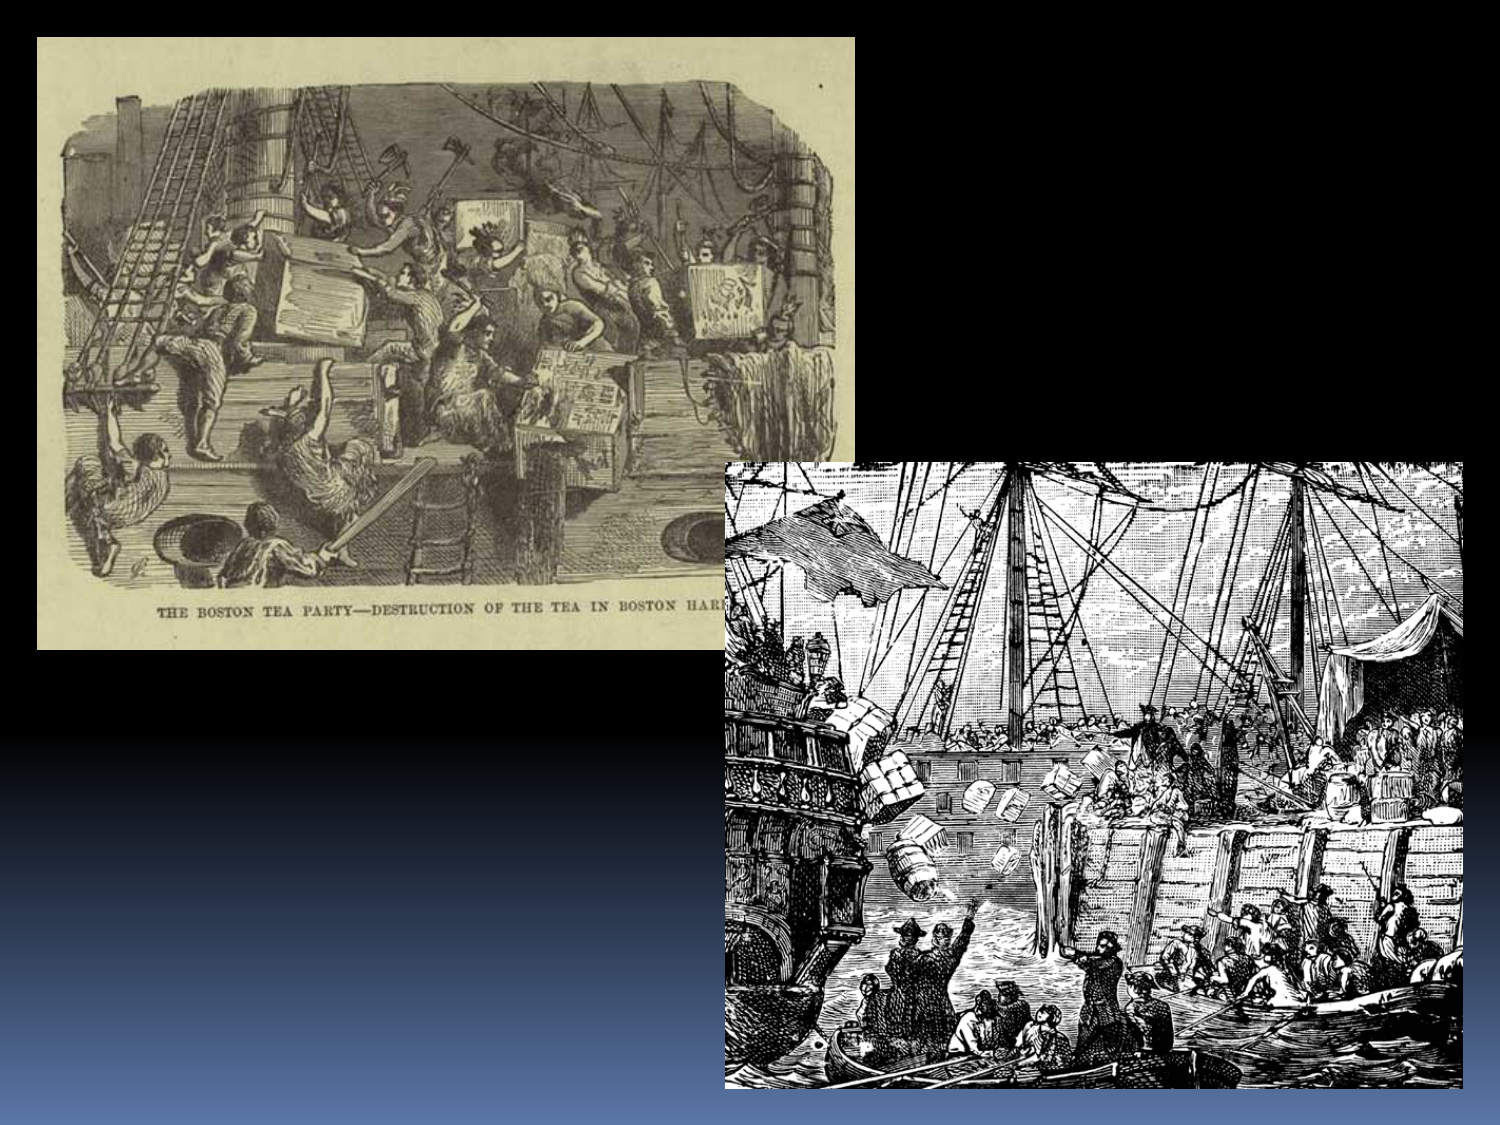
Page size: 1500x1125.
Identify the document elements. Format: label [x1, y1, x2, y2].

picture [724, 462, 1463, 1089]
picture [37, 36, 855, 651]
